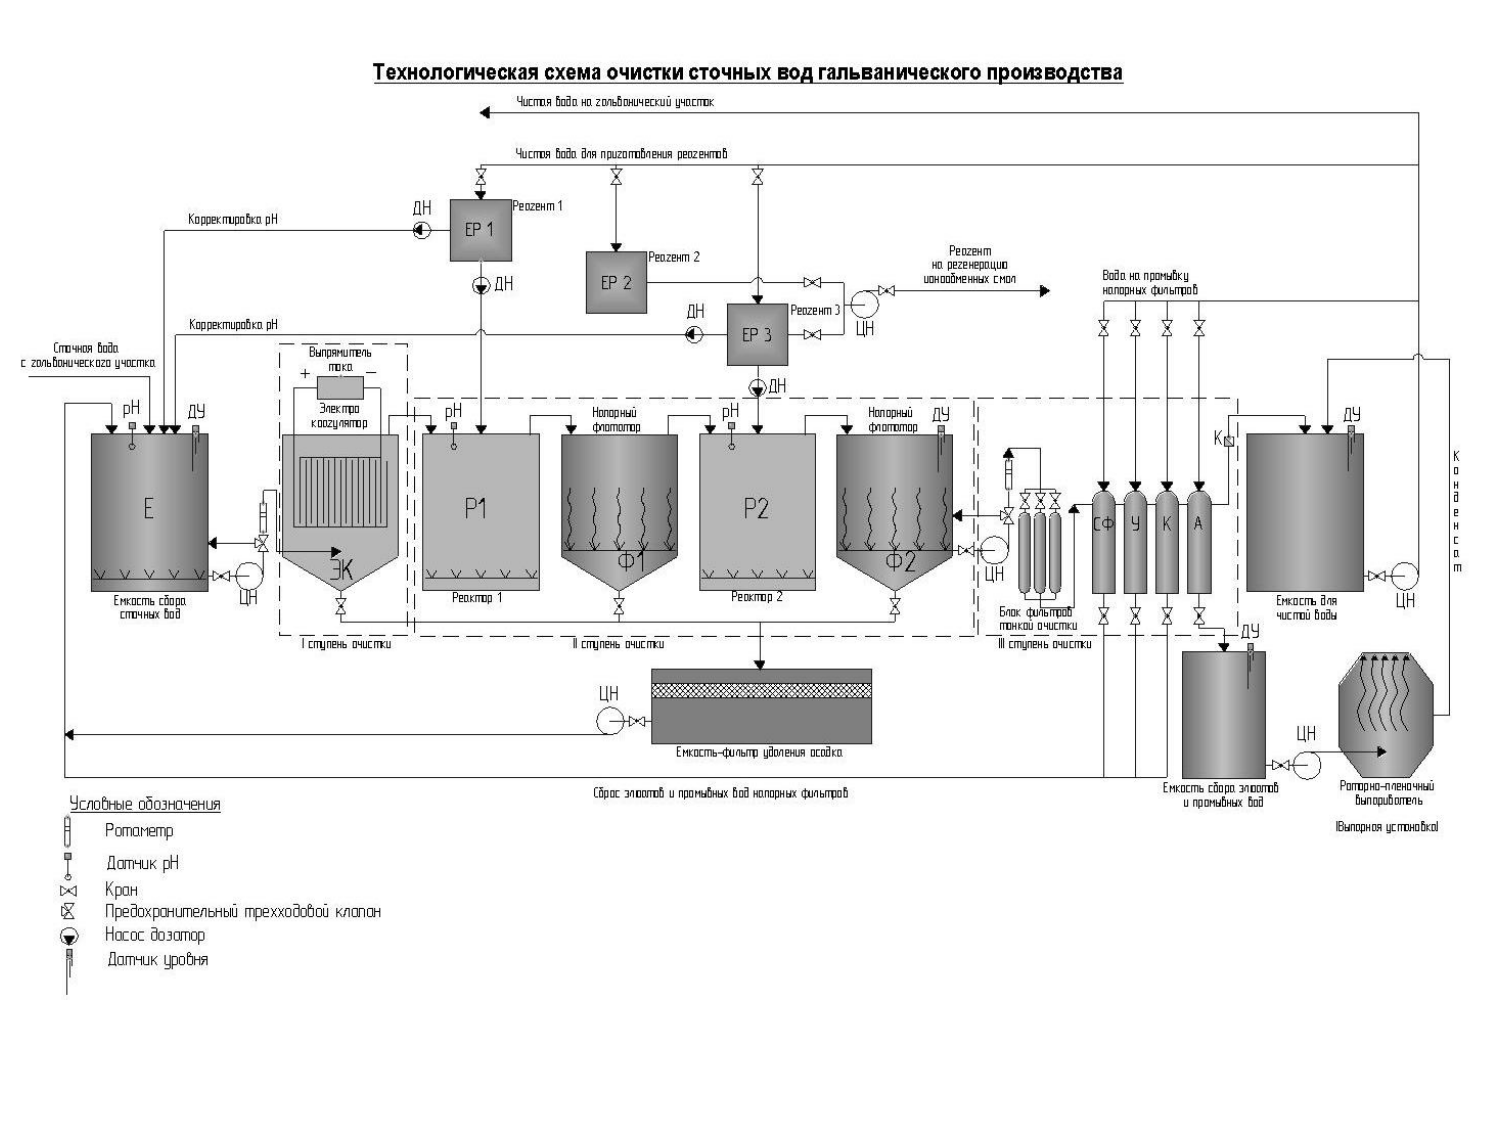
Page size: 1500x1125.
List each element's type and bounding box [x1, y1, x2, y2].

picture [4, 54, 1496, 1000]
